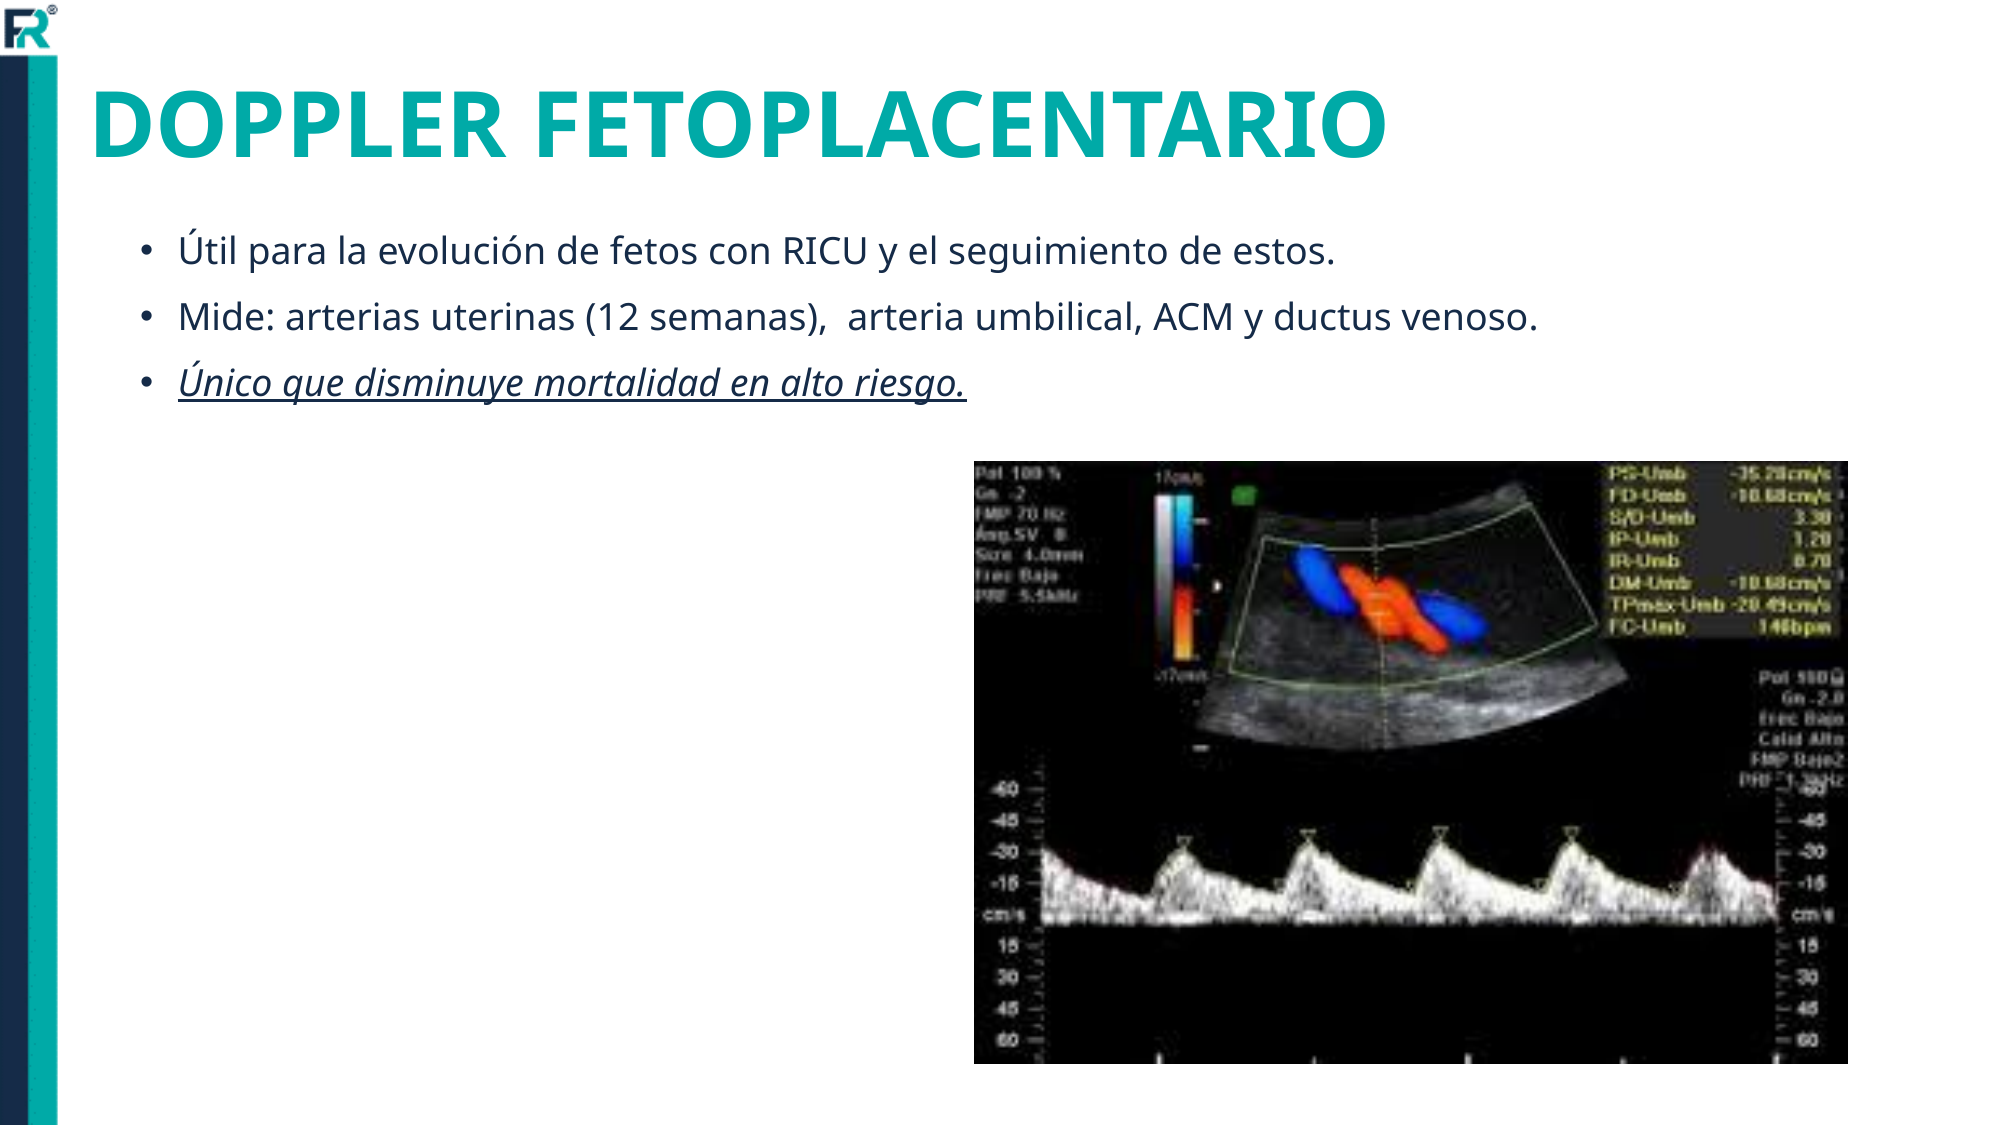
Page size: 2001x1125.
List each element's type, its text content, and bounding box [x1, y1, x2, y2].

picture [0, 0, 2001, 1125]
title DOPPLER FETOPLACENTARIO [73, 19, 1799, 237]
list Útil para la evolución de fetos con RICU y el seguimiento de estos. Mide: arterias uterinas (12 semanas), arteria umbilical, ACM y ductus venoso. Único que disminuye mortalidad en alto riesgo. [125, 219, 1875, 563]
